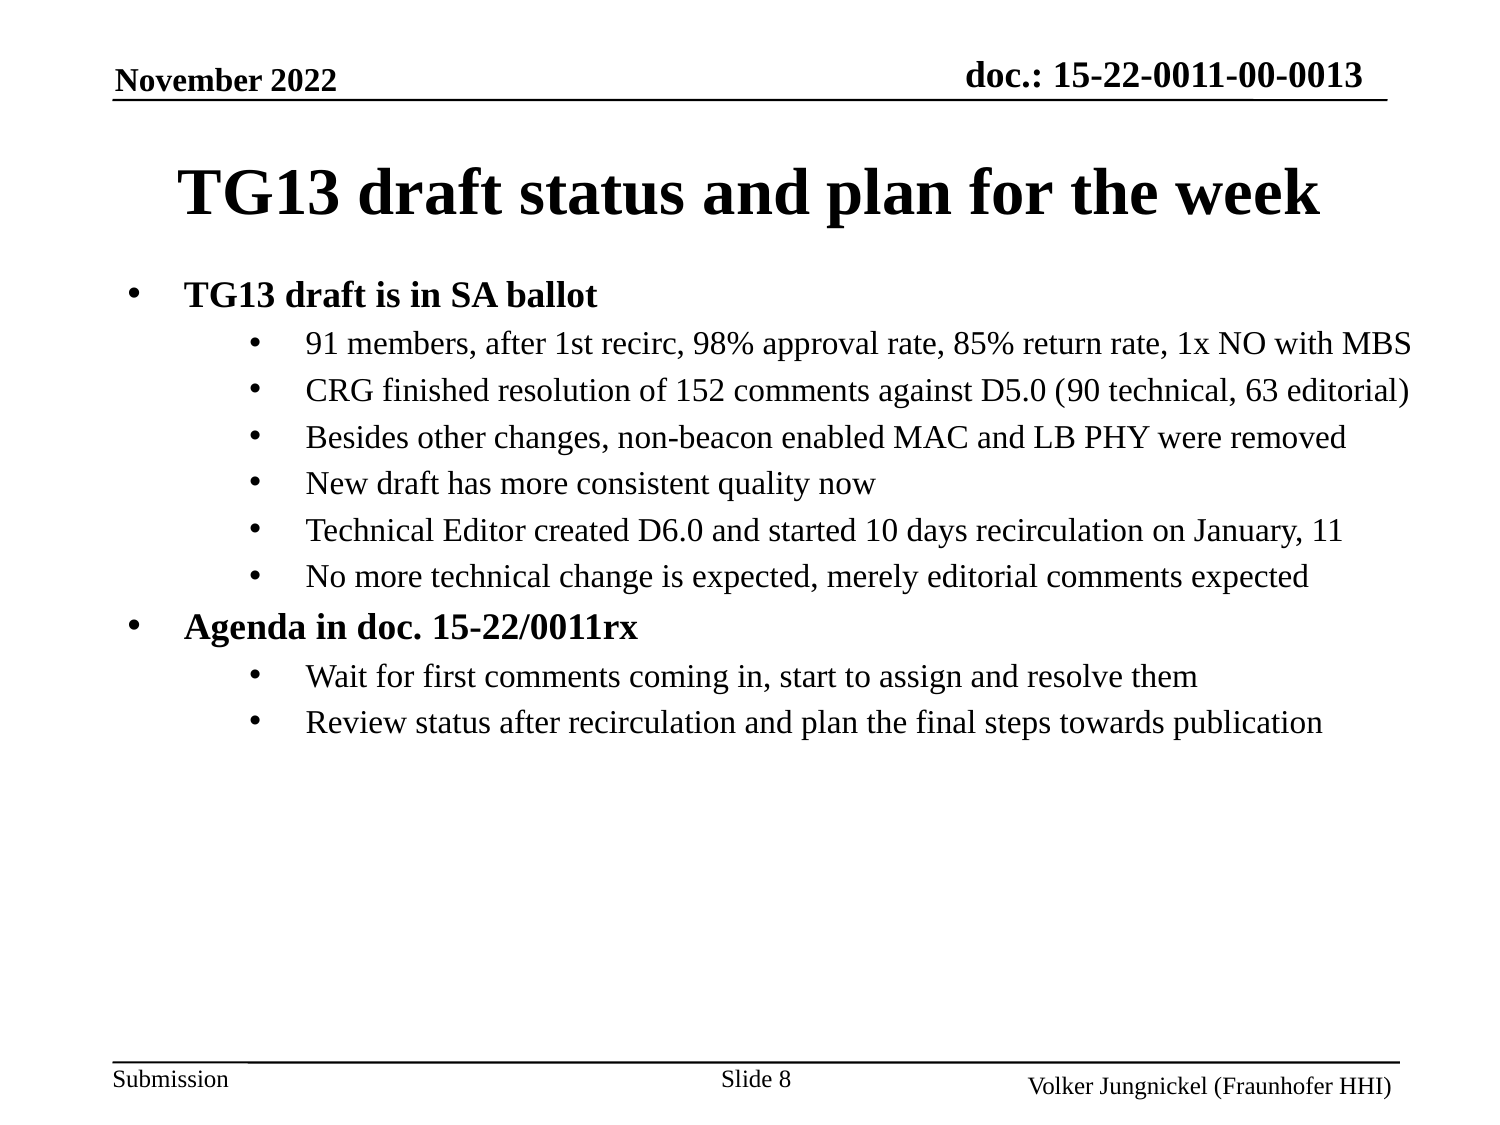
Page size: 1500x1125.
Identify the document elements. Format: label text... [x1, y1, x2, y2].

text_box TG13 draft is in SA ballot 91 members, after 1st recirc, 98% approval rate, 85% return rate, 1x NO with MBS CRG finished resolution of 152 comments against D5.0 (90 technical, 63 editorial) Besides other changes, non-beacon enabled MAC and LB PHY were removed New draft has more consistent quality now Technical Editor created D6.0 and started 10 days recirculation on January, 11 No more technical change is expected, merely editorial comments expected Agenda in doc. 15-22/0011rx Wait for first comments coming in, start to assign and resolve them Review status after recirculation and plan the final steps towards publication [112, 262, 1450, 1038]
text_box TG13 draft status and plan for the week [112, 99, 1388, 275]
slide_number Slide 8 [711, 1061, 801, 1093]
footer Volker Jungnickel (Fraunhofer HHI) [1012, 1062, 1439, 1100]
